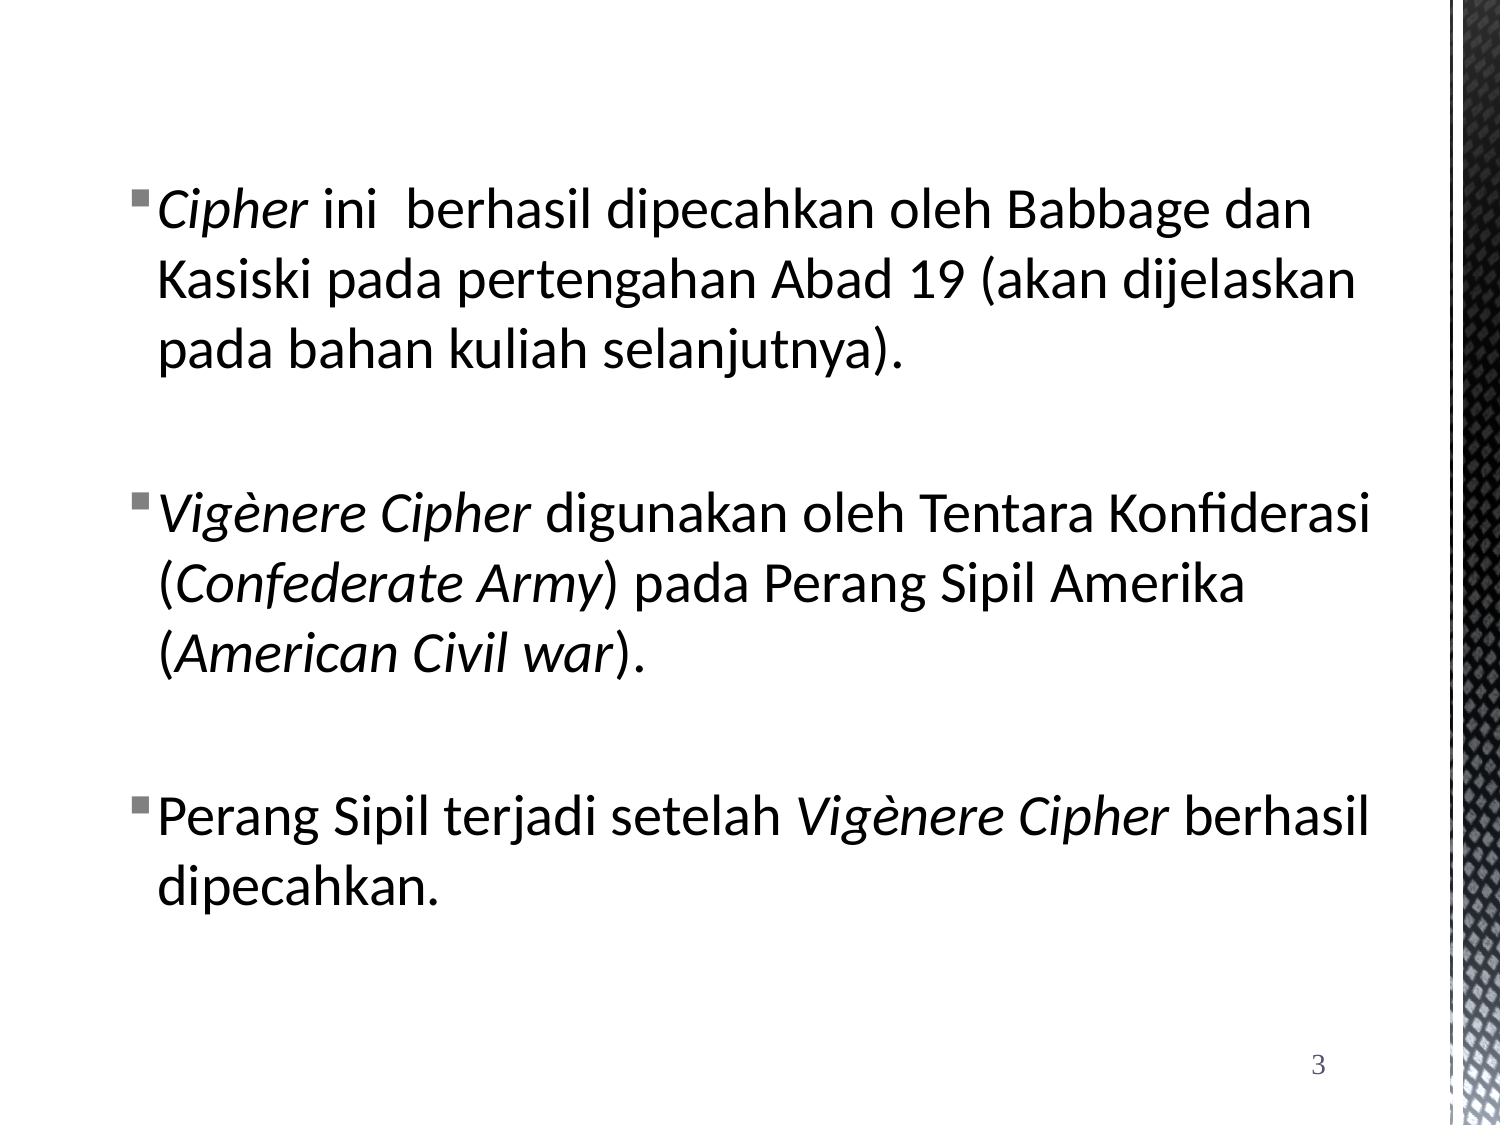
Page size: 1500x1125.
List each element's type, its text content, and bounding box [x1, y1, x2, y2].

picture [1447, 0, 1500, 1125]
list Cipher ini berhasil dipecahkan oleh Babbage dan Kasiski pada pertengahan Abad 19 (akan dijelaskan pada bahan kuliah selanjutnya). Vigènere Cipher digunakan oleh Tentara Konfiderasi (Confederate Army) pada Perang Sipil Amerika (American Civil war). Perang Sipil terjadi setelah Vigènere Cipher berhasil dipecahkan. [112, 125, 1388, 963]
slide_number 3 [1275, 1050, 1363, 1075]
